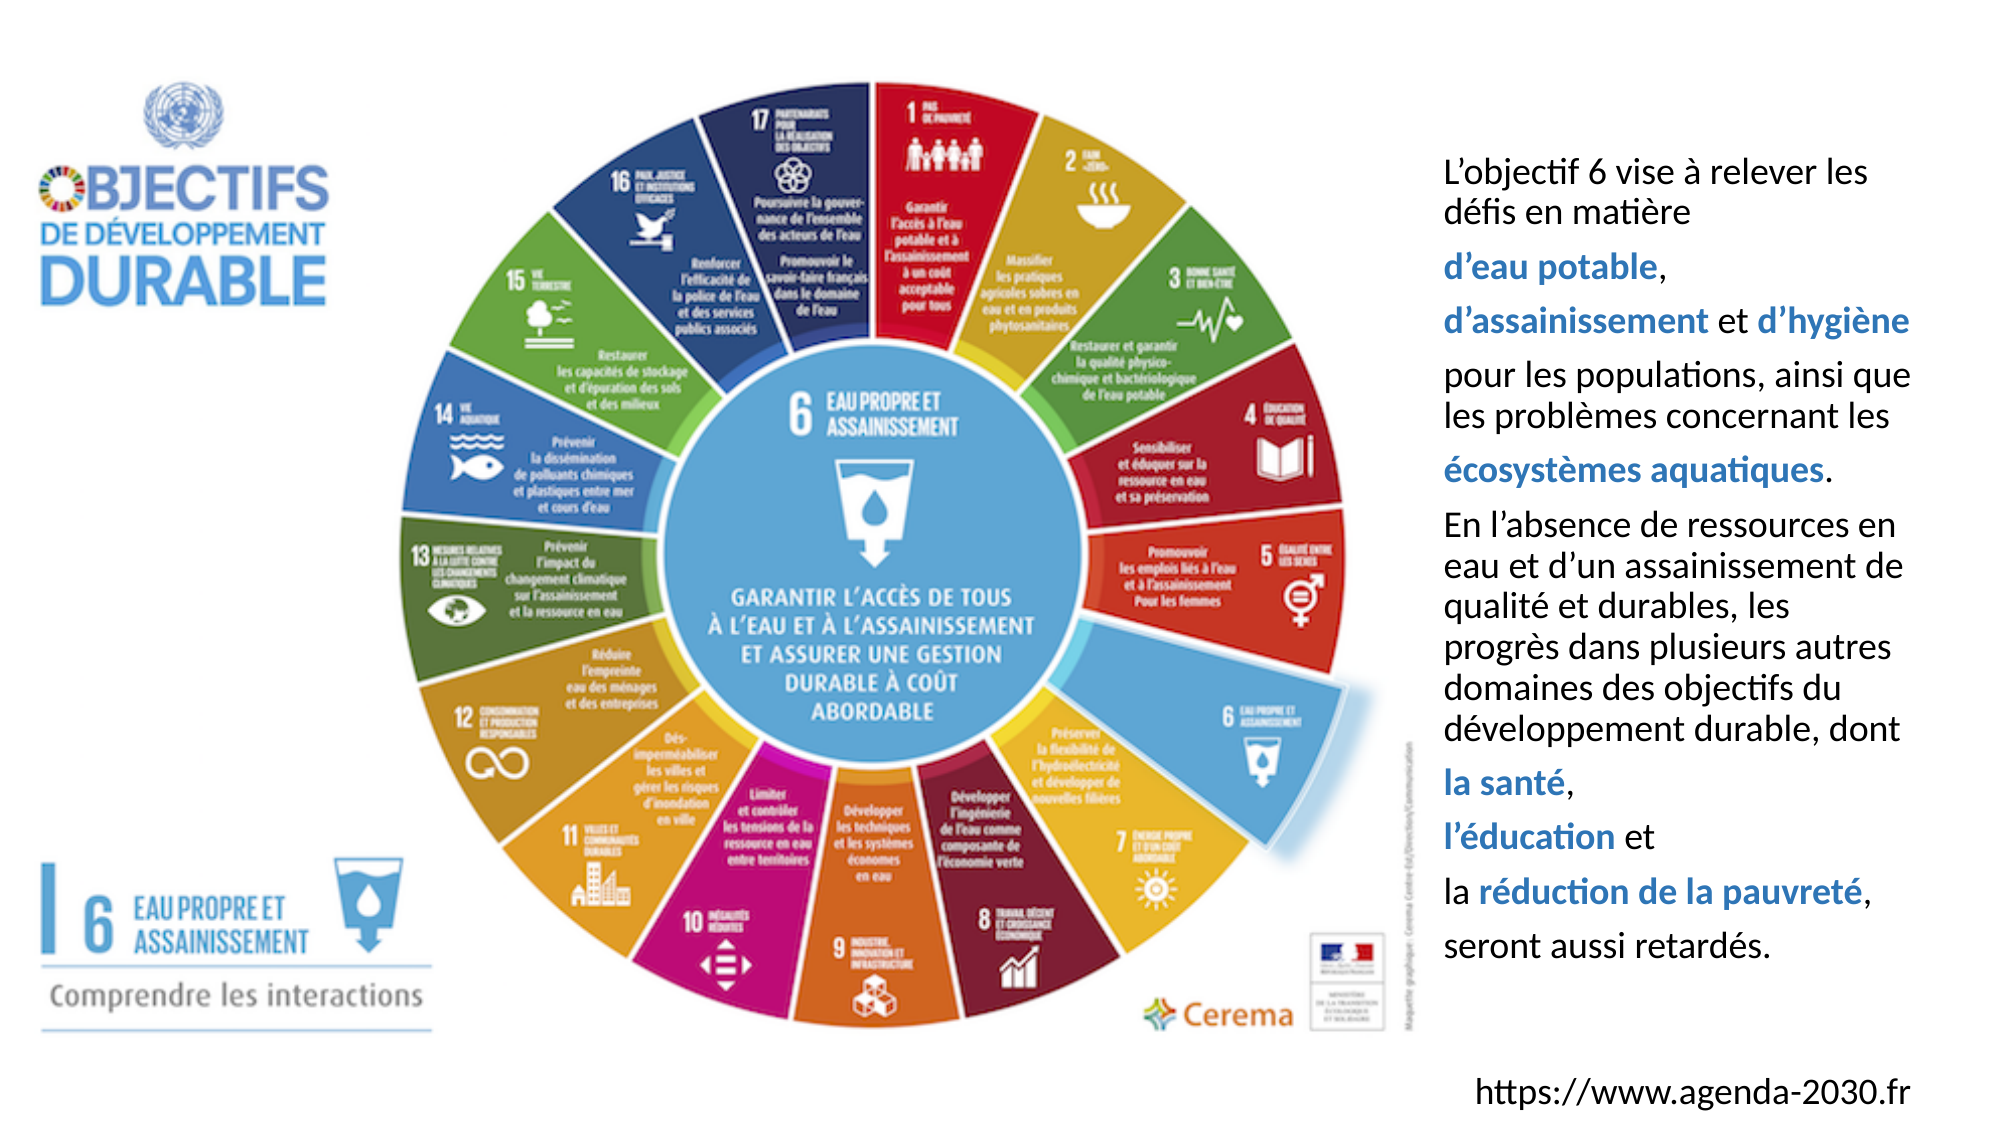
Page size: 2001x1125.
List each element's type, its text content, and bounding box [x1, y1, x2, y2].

list L’objectif 6 vise à relever les défis en matière d’eau potable, d’assainissement et d’hygiène pour les populations, ainsi que les problèmes concernant les écosystèmes aquatiques. En l’absence de ressources en eau et d’un assainissement de qualité et durables, les progrès dans plusieurs autres domaines des objectifs du développement durable, dont la santé, l’éducation et la réduction de la pauvreté, seront aussi retardés. [1443, 85, 1930, 997]
text_box https://www.agenda-2030.fr [1459, 1059, 1927, 1120]
picture [13, 49, 1443, 1060]
